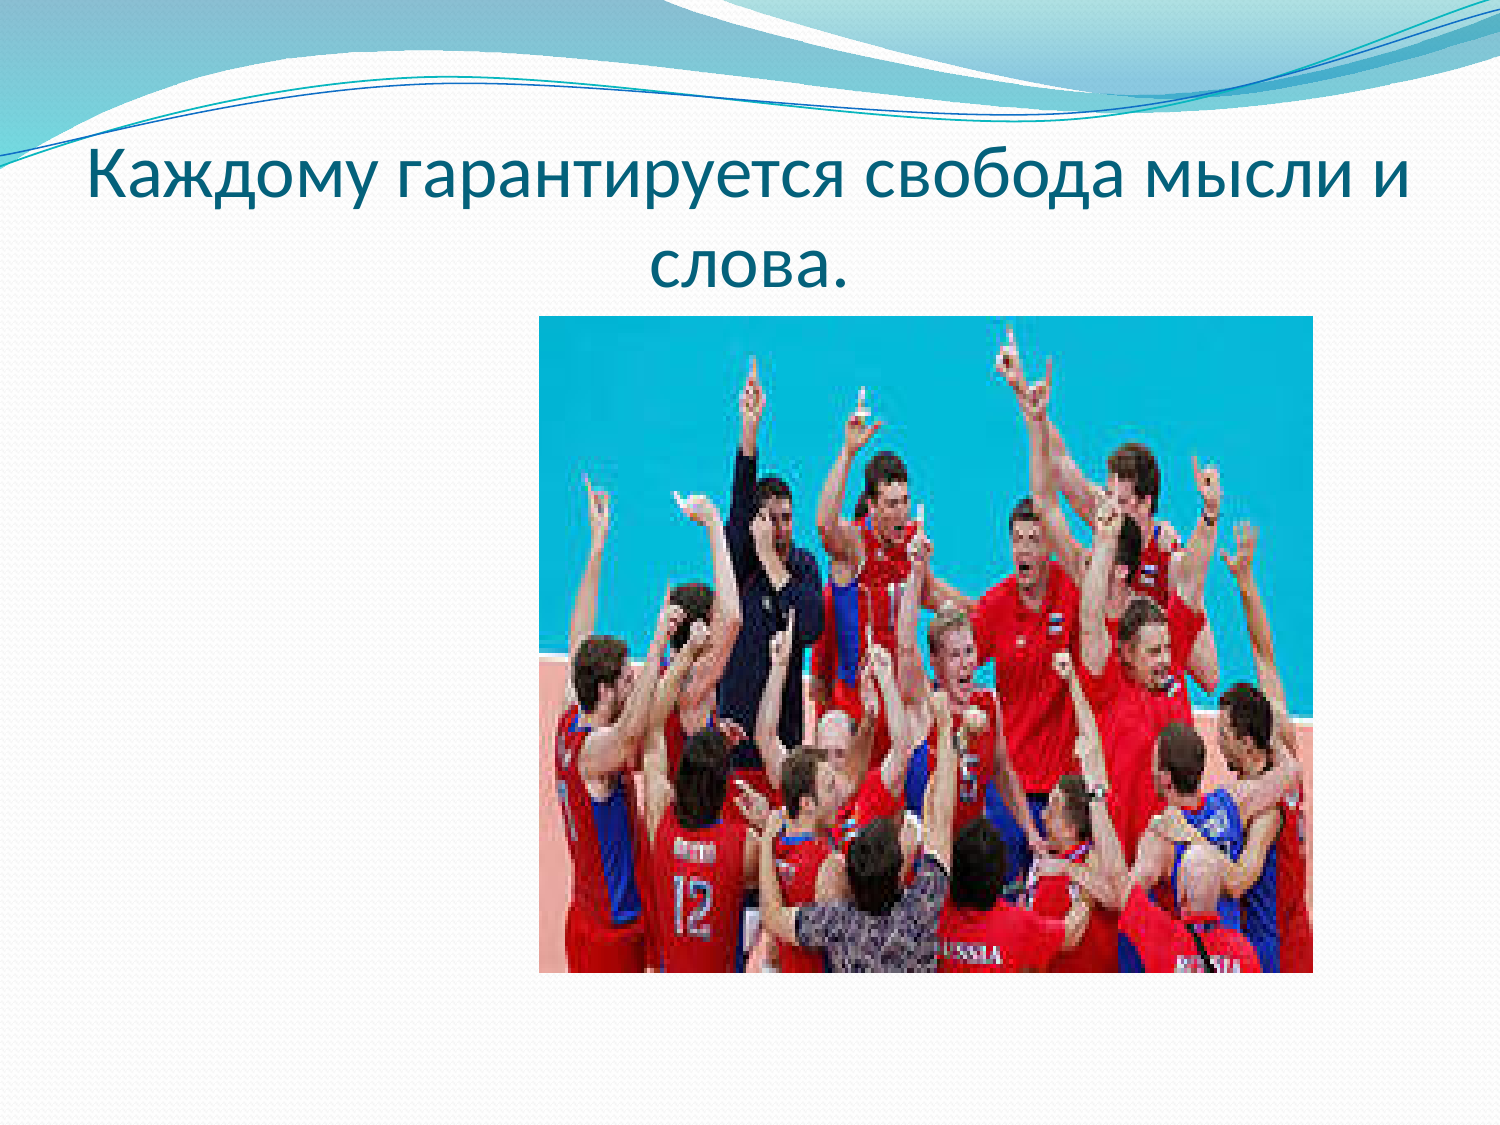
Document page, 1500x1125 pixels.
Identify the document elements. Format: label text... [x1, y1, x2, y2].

picture [538, 316, 1313, 973]
title Каждому гарантируется свобода мысли и слова. [75, 115, 1425, 303]
